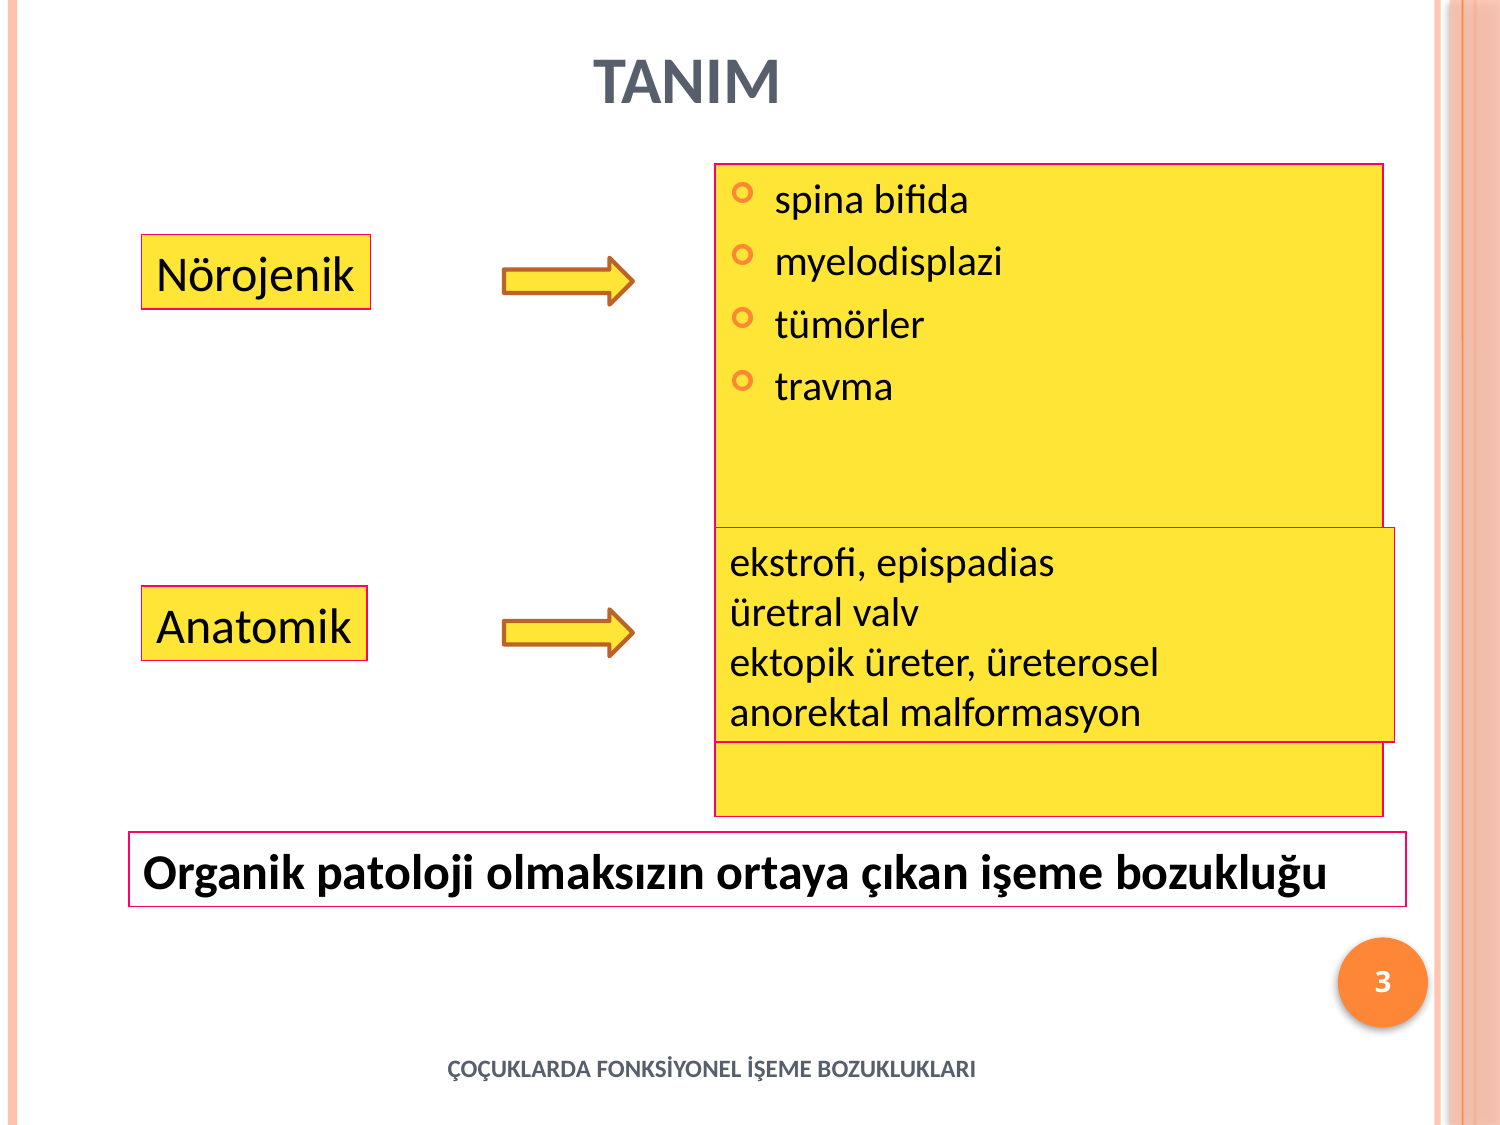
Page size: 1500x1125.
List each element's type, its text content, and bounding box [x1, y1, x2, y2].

list spina bifida myelodisplazi tümörler travma [714, 743, 1383, 817]
text_box Anatomik [141, 585, 367, 661]
list spina bifida myelodisplazi tümörler travma [714, 164, 1383, 527]
text_box Organik patoloji olmaksızın ortaya çıkan işeme bozukluğu [128, 831, 1407, 907]
text_box ekstrofi, epispadias üretral valv ektopik üreter, üreterosel anorektal malformasyon [714, 527, 1395, 743]
slide_number 3 [1333, 940, 1434, 1027]
text_box Nörojenik [141, 234, 371, 310]
text_box ÇOÇUKLARDA FONKSİYONEL İŞEME BOZUKLUKLARI [99, 1029, 1325, 1090]
text_box [501, 255, 635, 307]
text_box [501, 607, 635, 659]
title TANIM [75, 11, 1300, 200]
